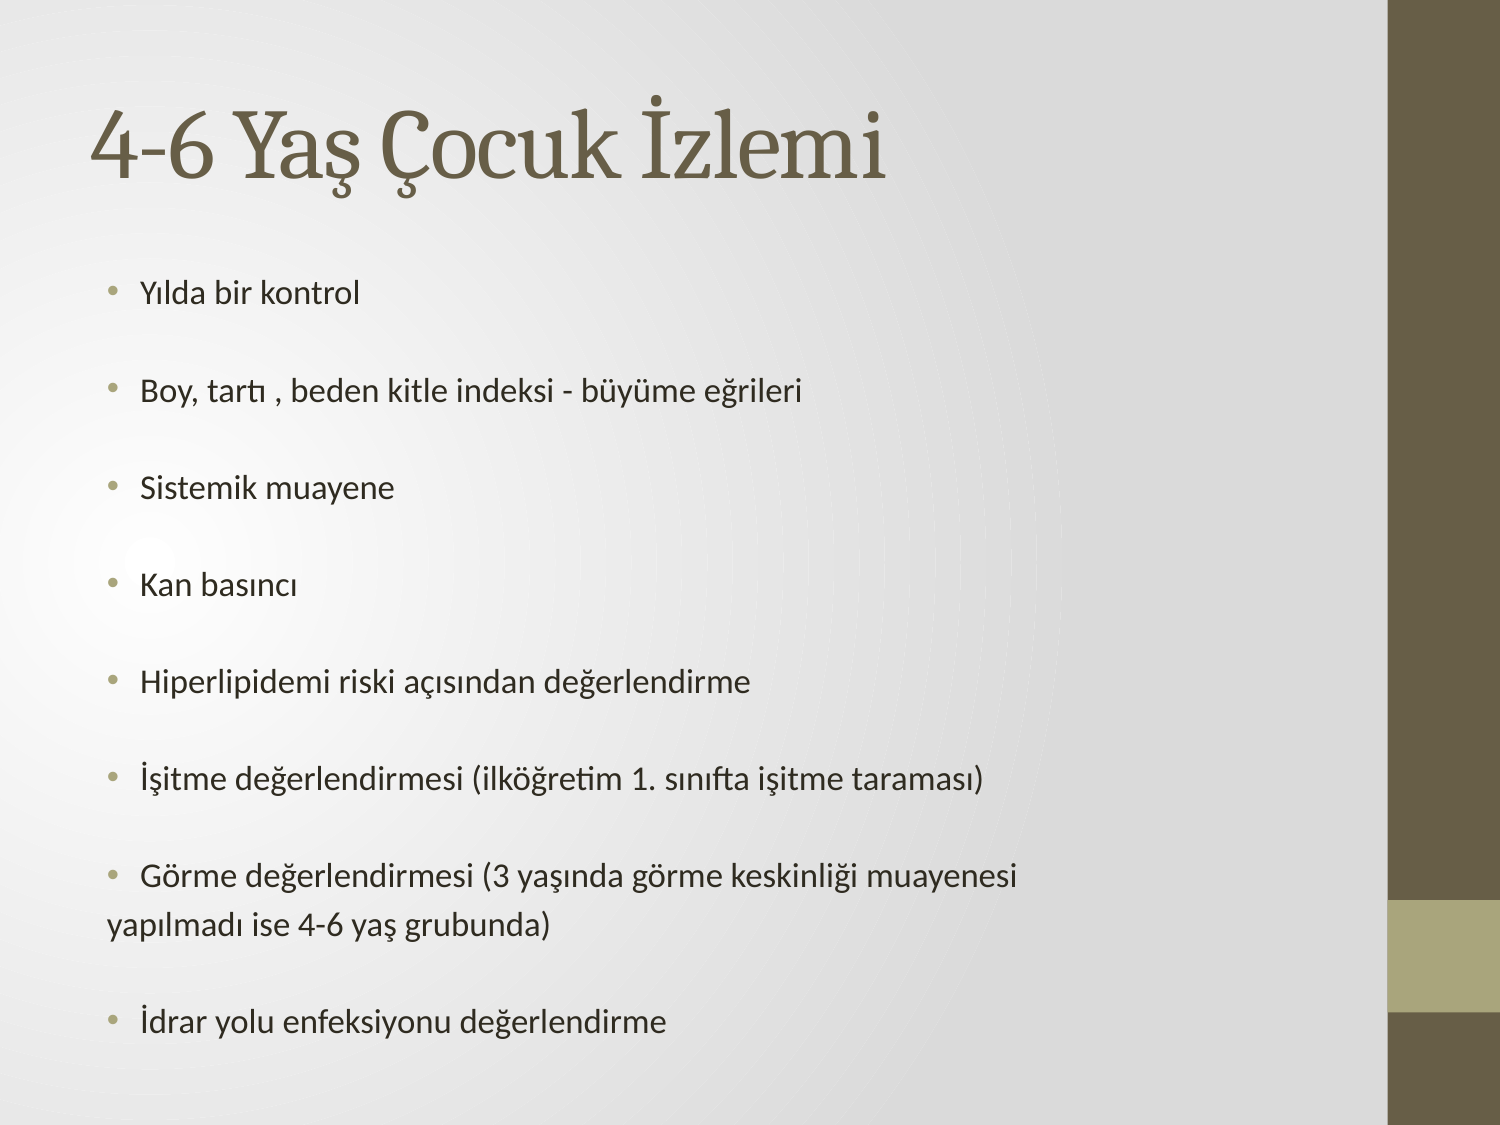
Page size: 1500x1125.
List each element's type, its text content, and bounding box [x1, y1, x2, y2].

title 4-6 Yaş Çocuk İzlemi [75, 45, 1325, 233]
list Yılda bir kontrol Boy, tartı , beden kitle indeksi - büyüme eğrileri Sistemik muayene Kan basıncı Hiperlipidemi riski açısından değerlendirme İşitme değerlendirmesi (ilköğretim 1. sınıfta işitme taraması) Görme değerlendirmesi (3 yaşında görme keskinliği muayenesi yapılmadı ise 4-6 yaş grubunda) İdrar yolu enfeksiyonu değerlendirme [75, 262, 1325, 1050]
